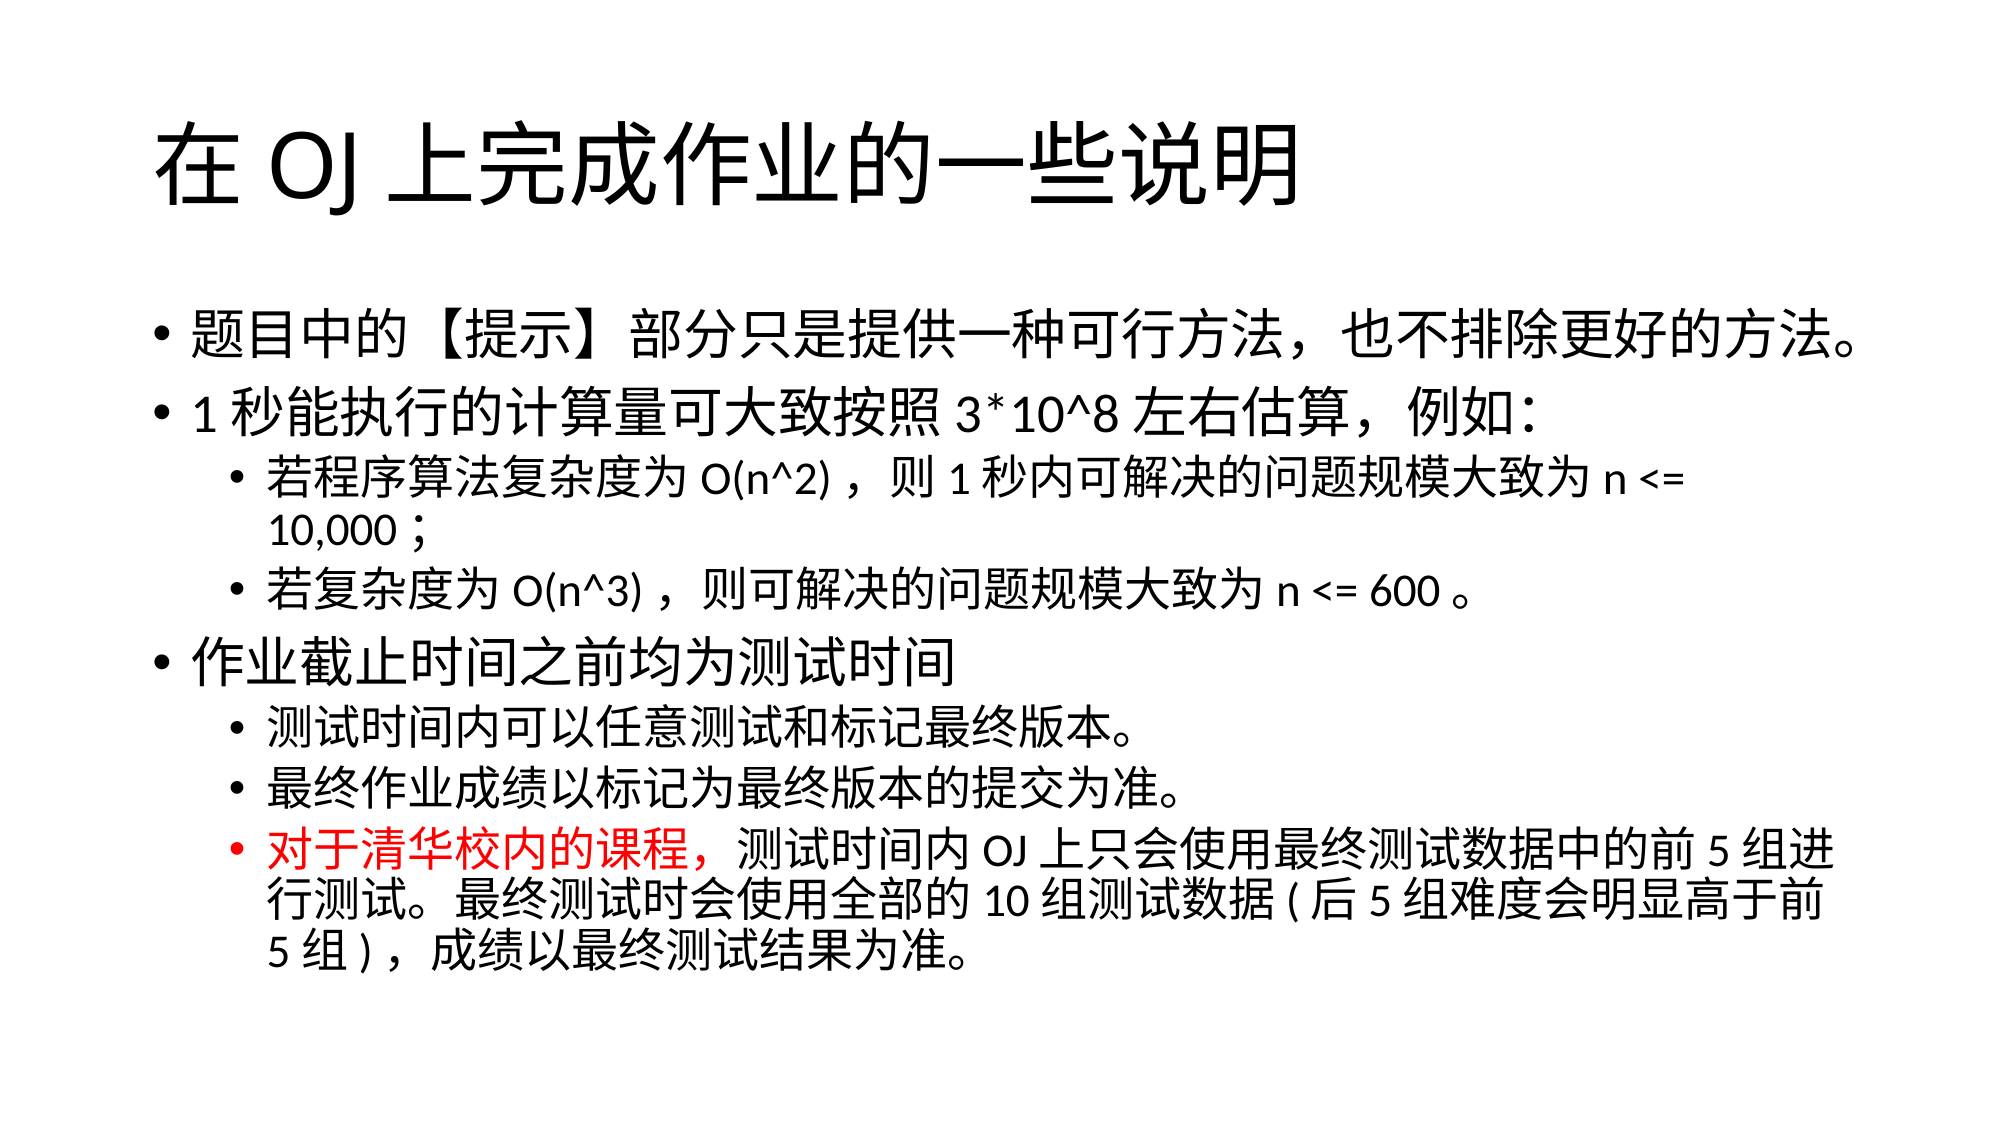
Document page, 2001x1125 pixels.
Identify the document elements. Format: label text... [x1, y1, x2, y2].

title 在OJ上完成作业的一些说明 [137, 59, 1863, 278]
list 题目中的【提示】部分只是提供一种可行方法，也不排除更好的方法。 1秒能执行的计算量可大致按照3*10^8左右估算，例如： 若程序算法复杂度为O(n^2)，则1秒内可解决的问题规模大致为n <= 10,000； 若复杂度为O(n^3)，则可解决的问题规模大致为n <= 600。 作业截止时间之前均为测试时间 测试时间内可以任意测试和标记最终版本。 最终作业成绩以标记为最终版本的提交为准。 对于清华校内的课程，测试时间内OJ上只会使用最终测试数据中的前5组进行测试。最终测试时会使用全部的10组测试数据(后5组难度会明显高于前5组)，成绩以最终测试结果为准。 [137, 299, 1863, 1014]
